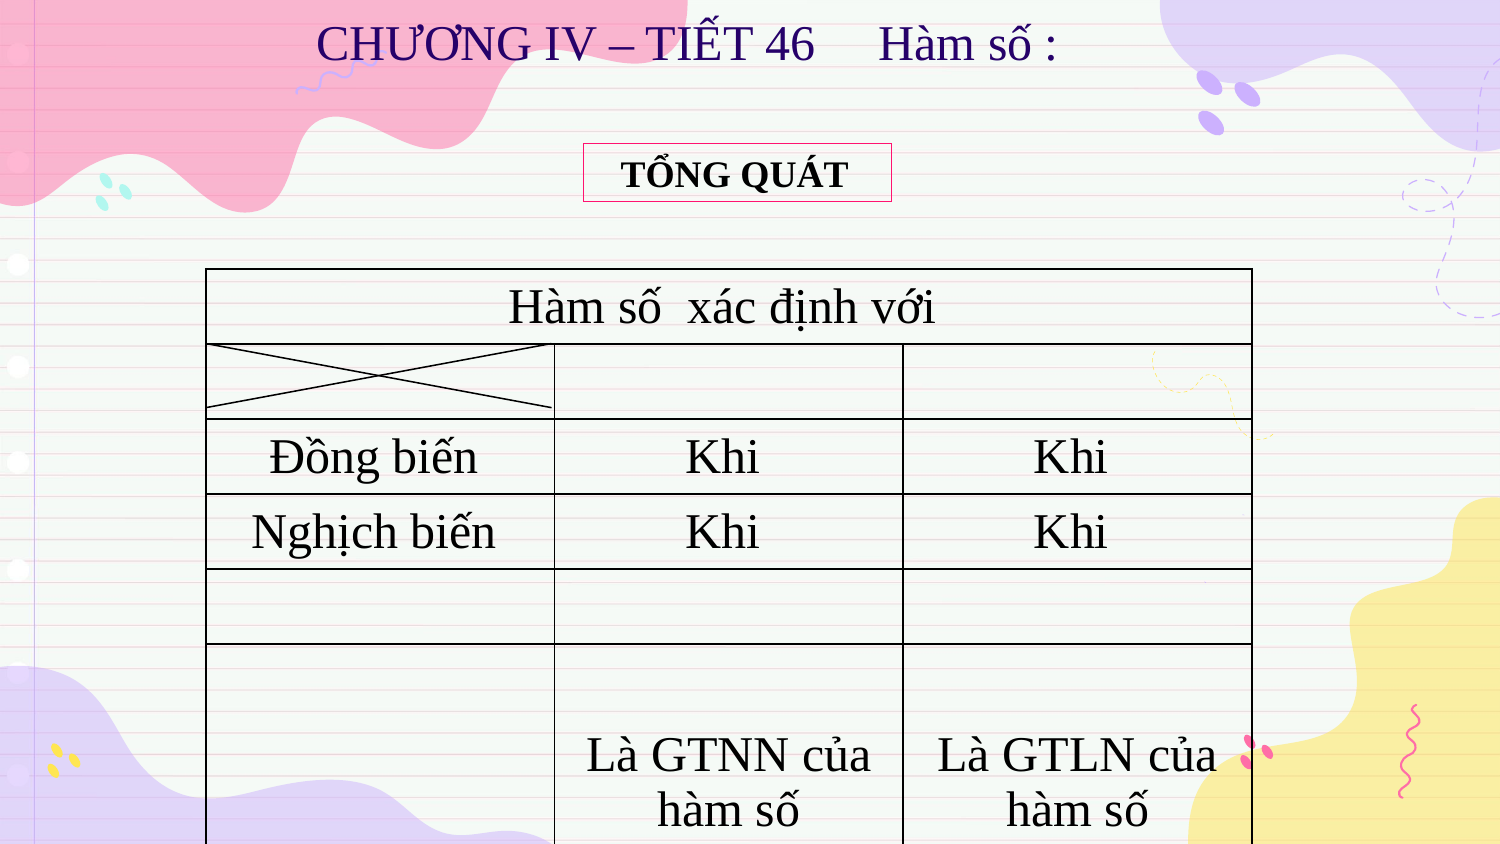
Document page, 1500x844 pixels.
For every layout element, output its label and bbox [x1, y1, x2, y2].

picture [555, 645, 902, 844]
picture [555, 345, 902, 418]
picture [904, 420, 1251, 493]
picture [555, 570, 902, 643]
picture [1201, 759, 1210, 769]
picture [207, 345, 554, 418]
text_box [583, 143, 892, 202]
picture [904, 645, 1251, 844]
picture [207, 645, 554, 844]
picture [0, 0, 1500, 798]
picture [904, 345, 1251, 418]
picture [207, 570, 554, 643]
picture [207, 420, 554, 493]
picture [207, 270, 1251, 343]
picture [555, 495, 902, 568]
picture [904, 495, 1251, 568]
text_box [205, 343, 552, 408]
picture [904, 570, 1251, 643]
picture [555, 420, 902, 493]
picture [207, 495, 554, 568]
